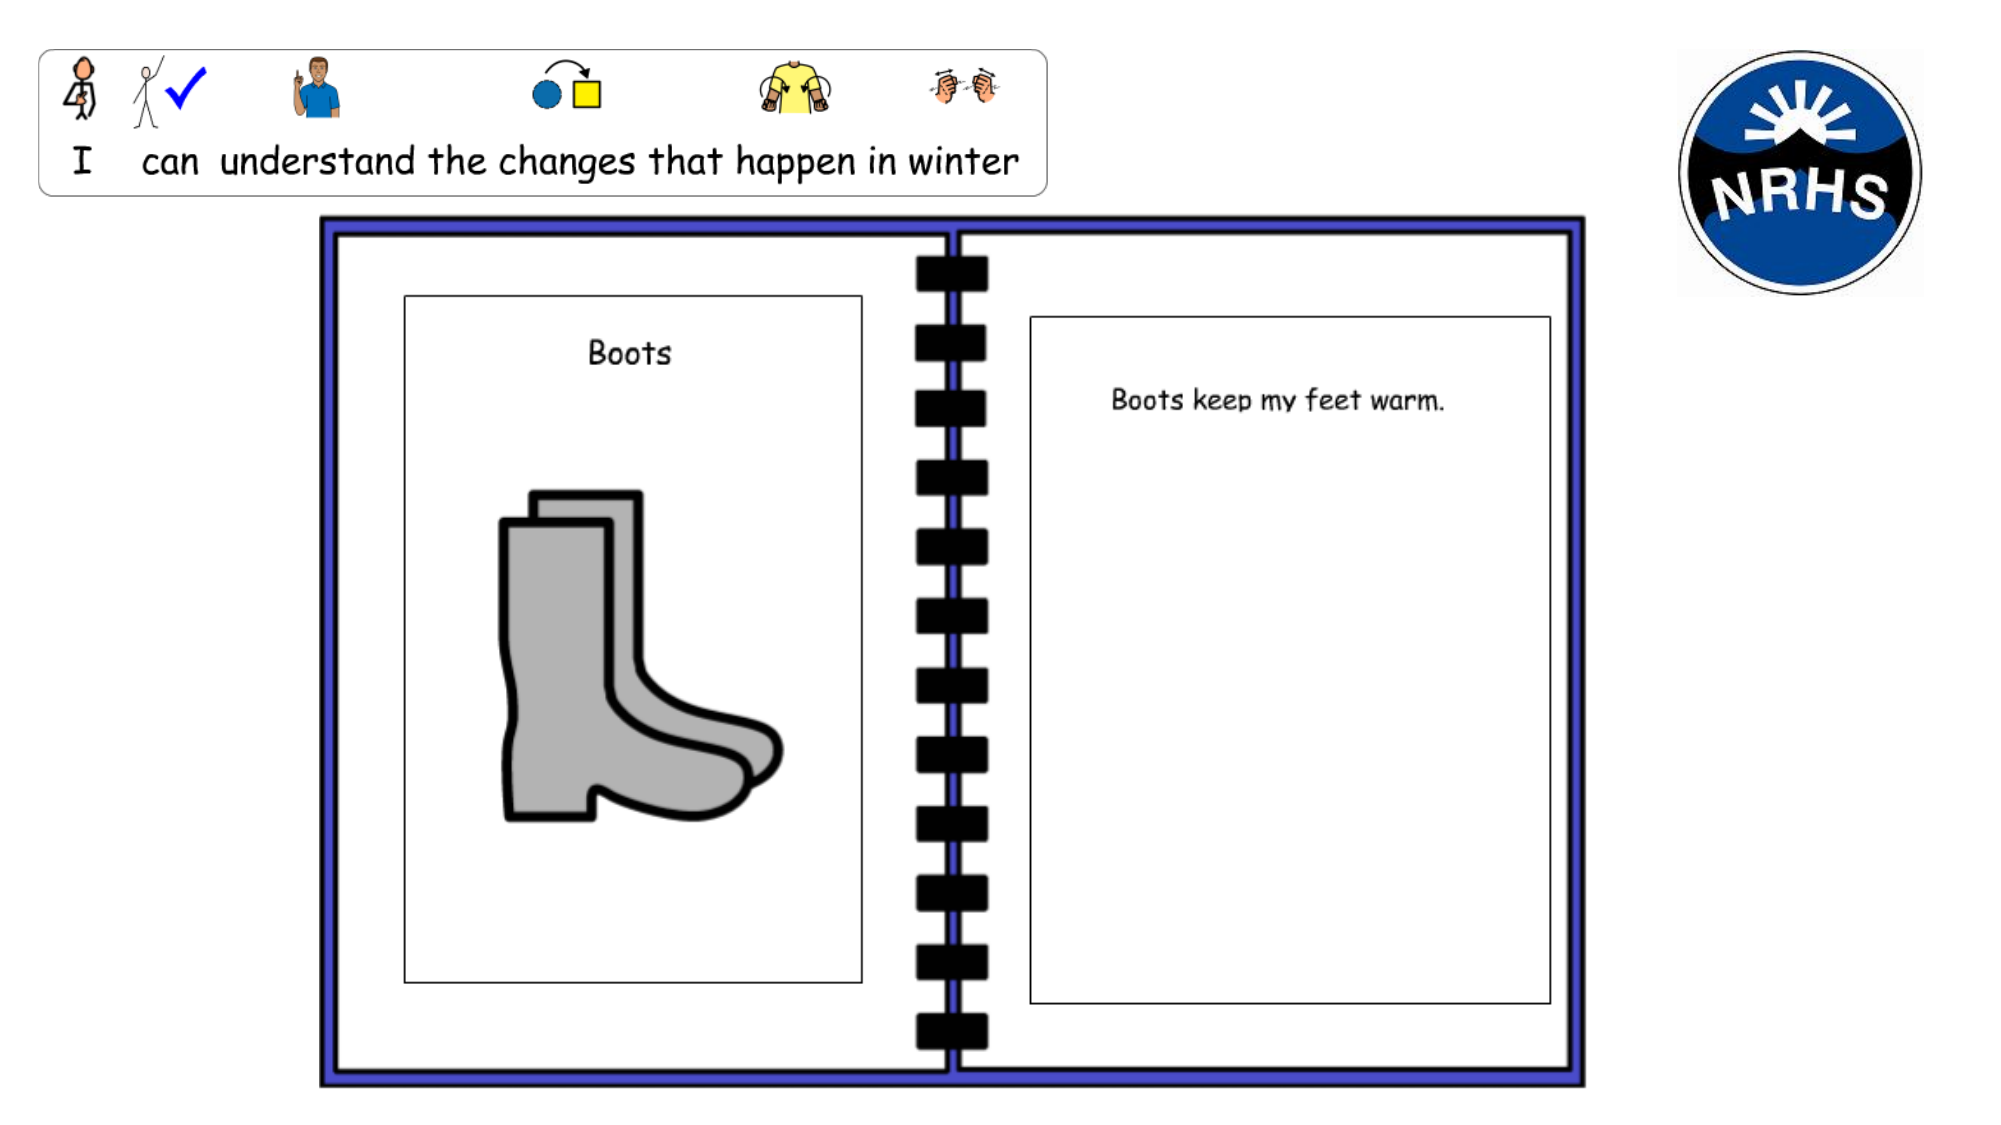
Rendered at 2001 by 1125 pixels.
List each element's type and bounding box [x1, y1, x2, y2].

picture [1677, 49, 1924, 297]
picture [38, 49, 1595, 1097]
